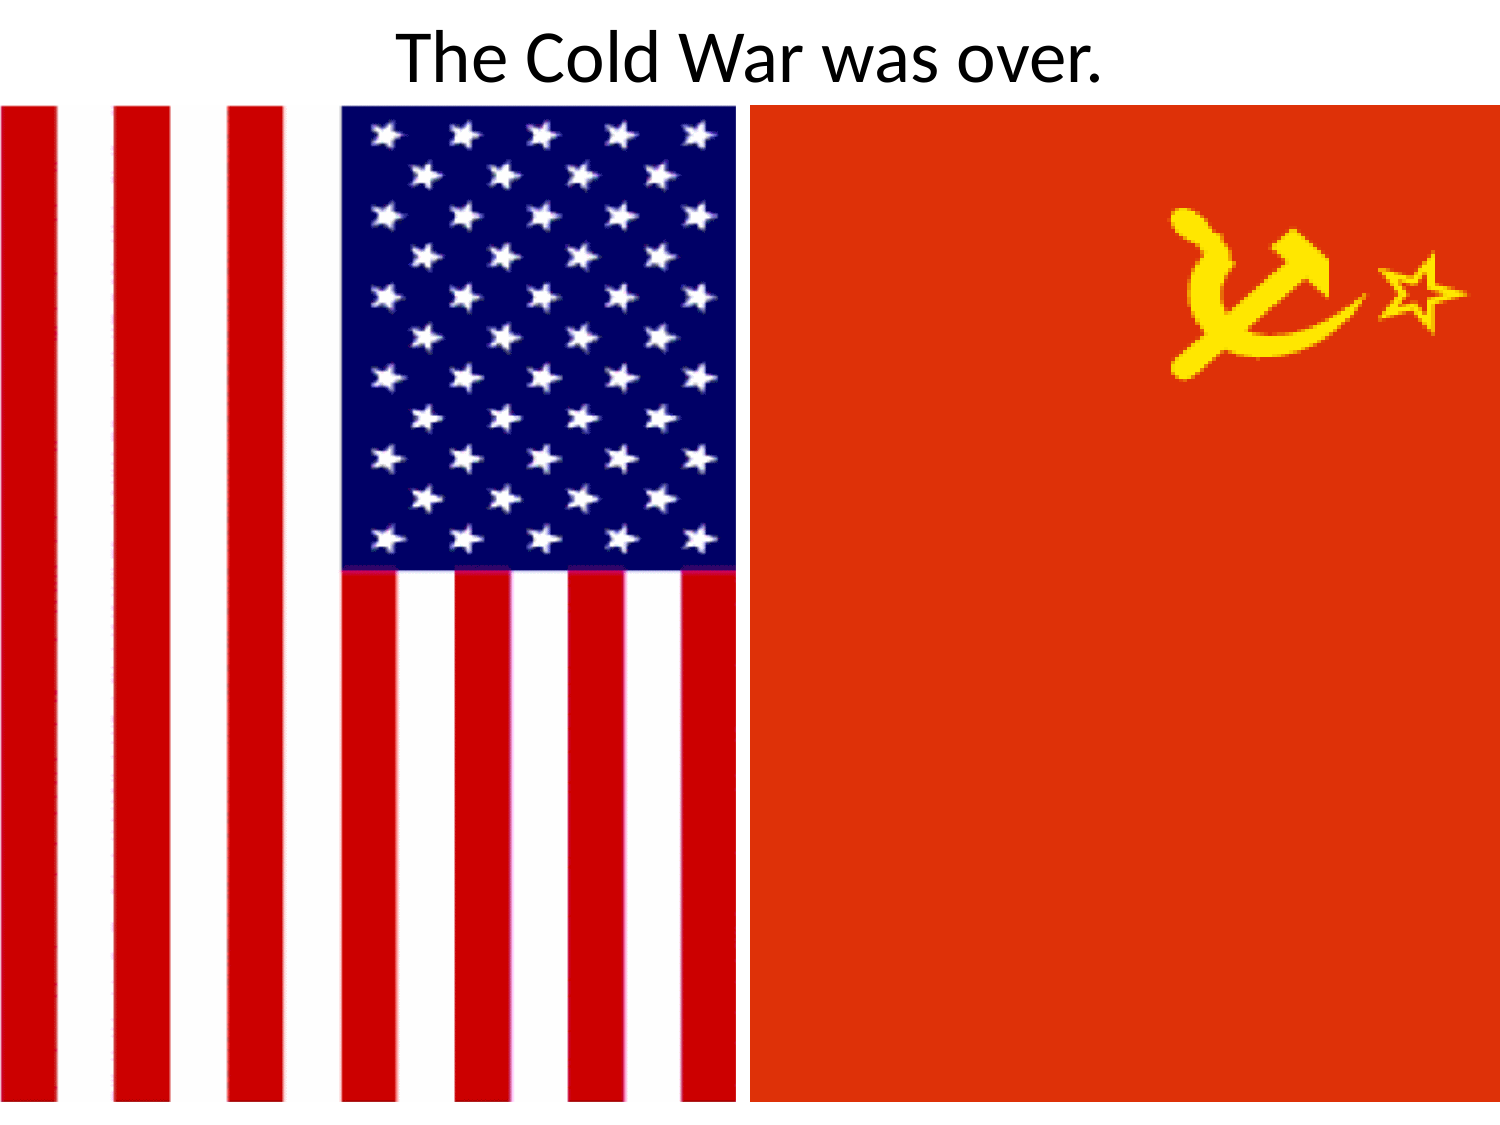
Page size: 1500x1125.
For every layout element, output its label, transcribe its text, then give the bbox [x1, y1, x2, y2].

picture [0, 105, 1500, 1103]
text_box The Cold War was over. [0, 0, 1500, 105]
